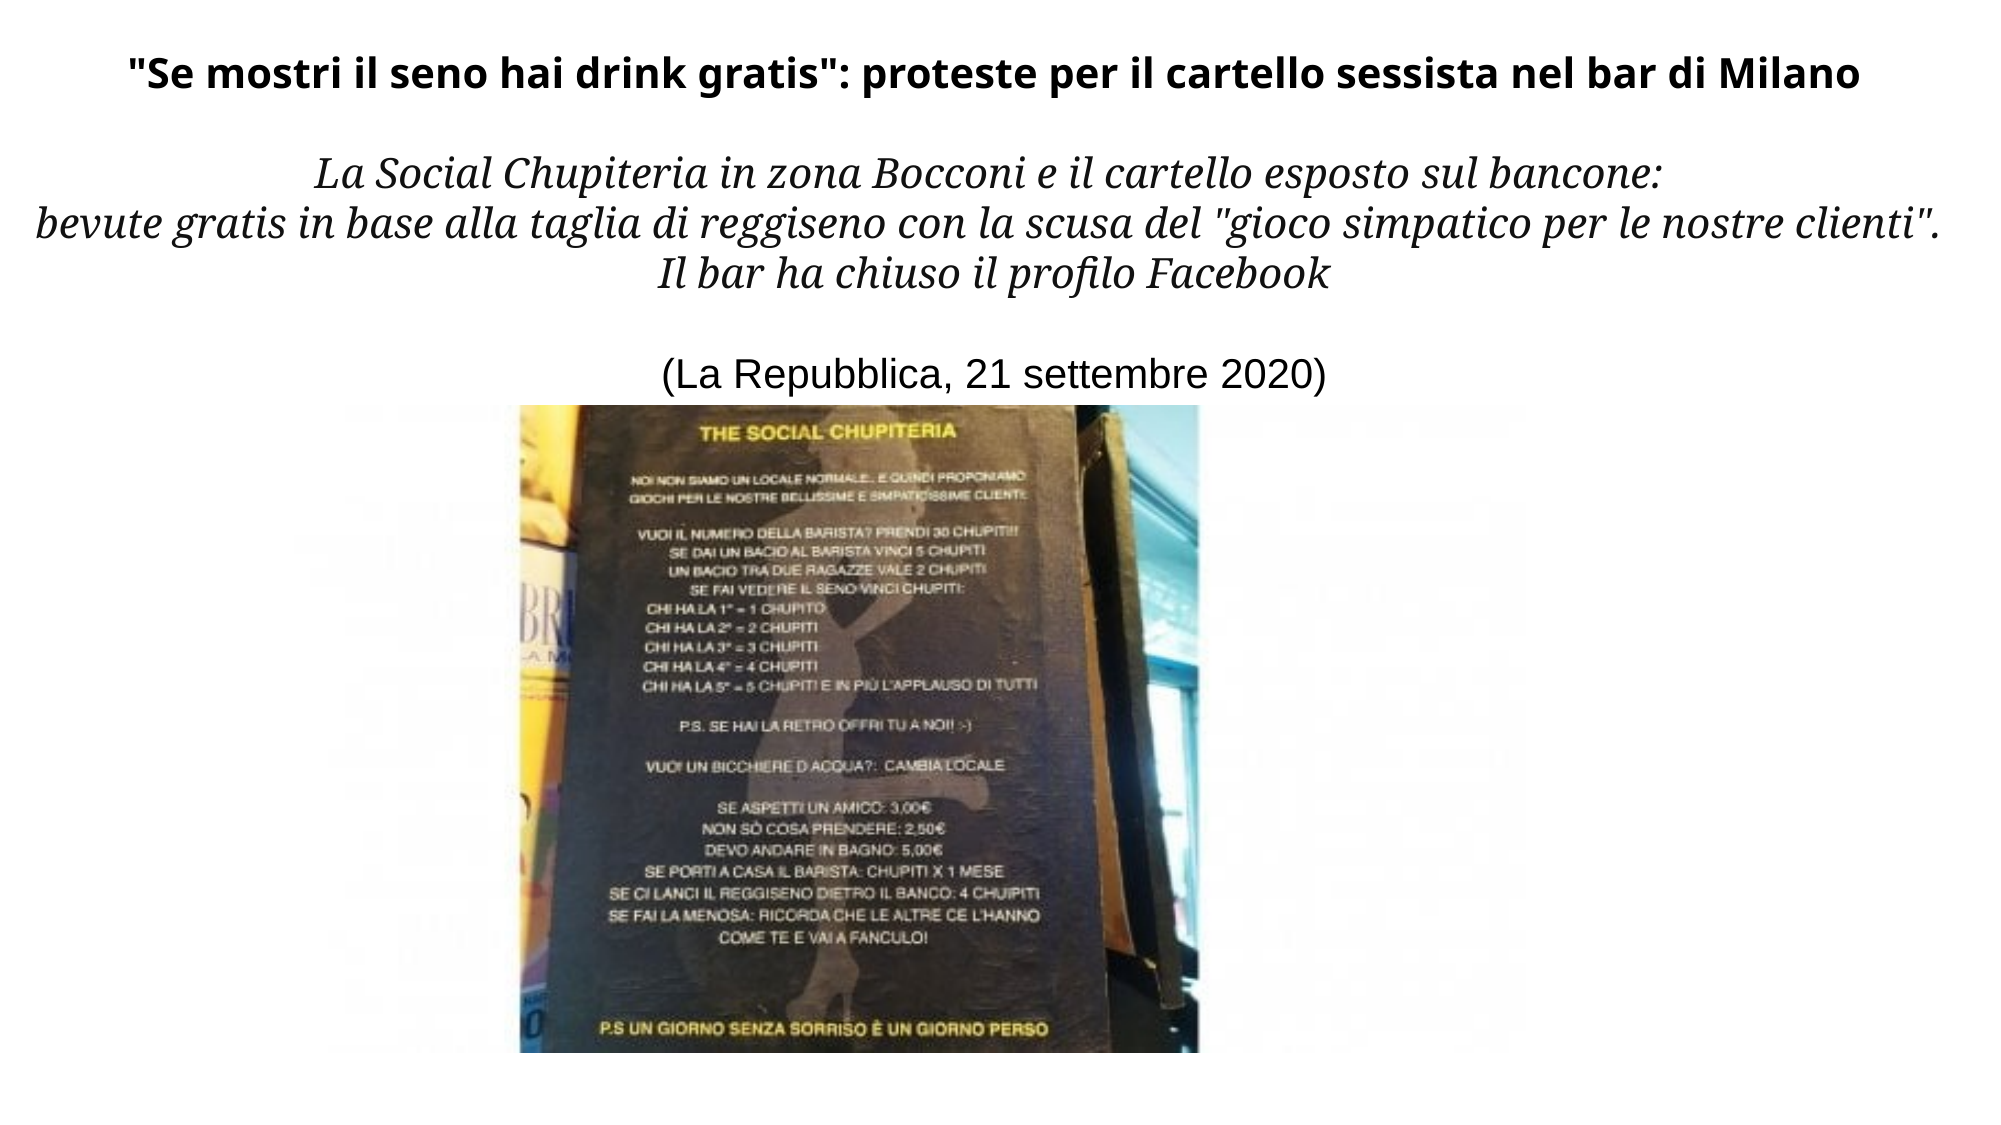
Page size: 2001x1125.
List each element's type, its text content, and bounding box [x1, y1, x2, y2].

text_box "Se mostri il seno hai drink gratis": proteste per il cartello sessista nel bar di Milano La Social Chupiteria in zona Bocconi e il cartello esposto sul bancone: bevute gratis in base alla taglia di reggiseno con la scusa del "gioco simpatico per le nostre clienti". Il bar ha chiuso il profilo Facebook (La Repubblica, 21 settembre 2020) [11, 0, 1954, 429]
picture [294, 405, 1526, 1053]
